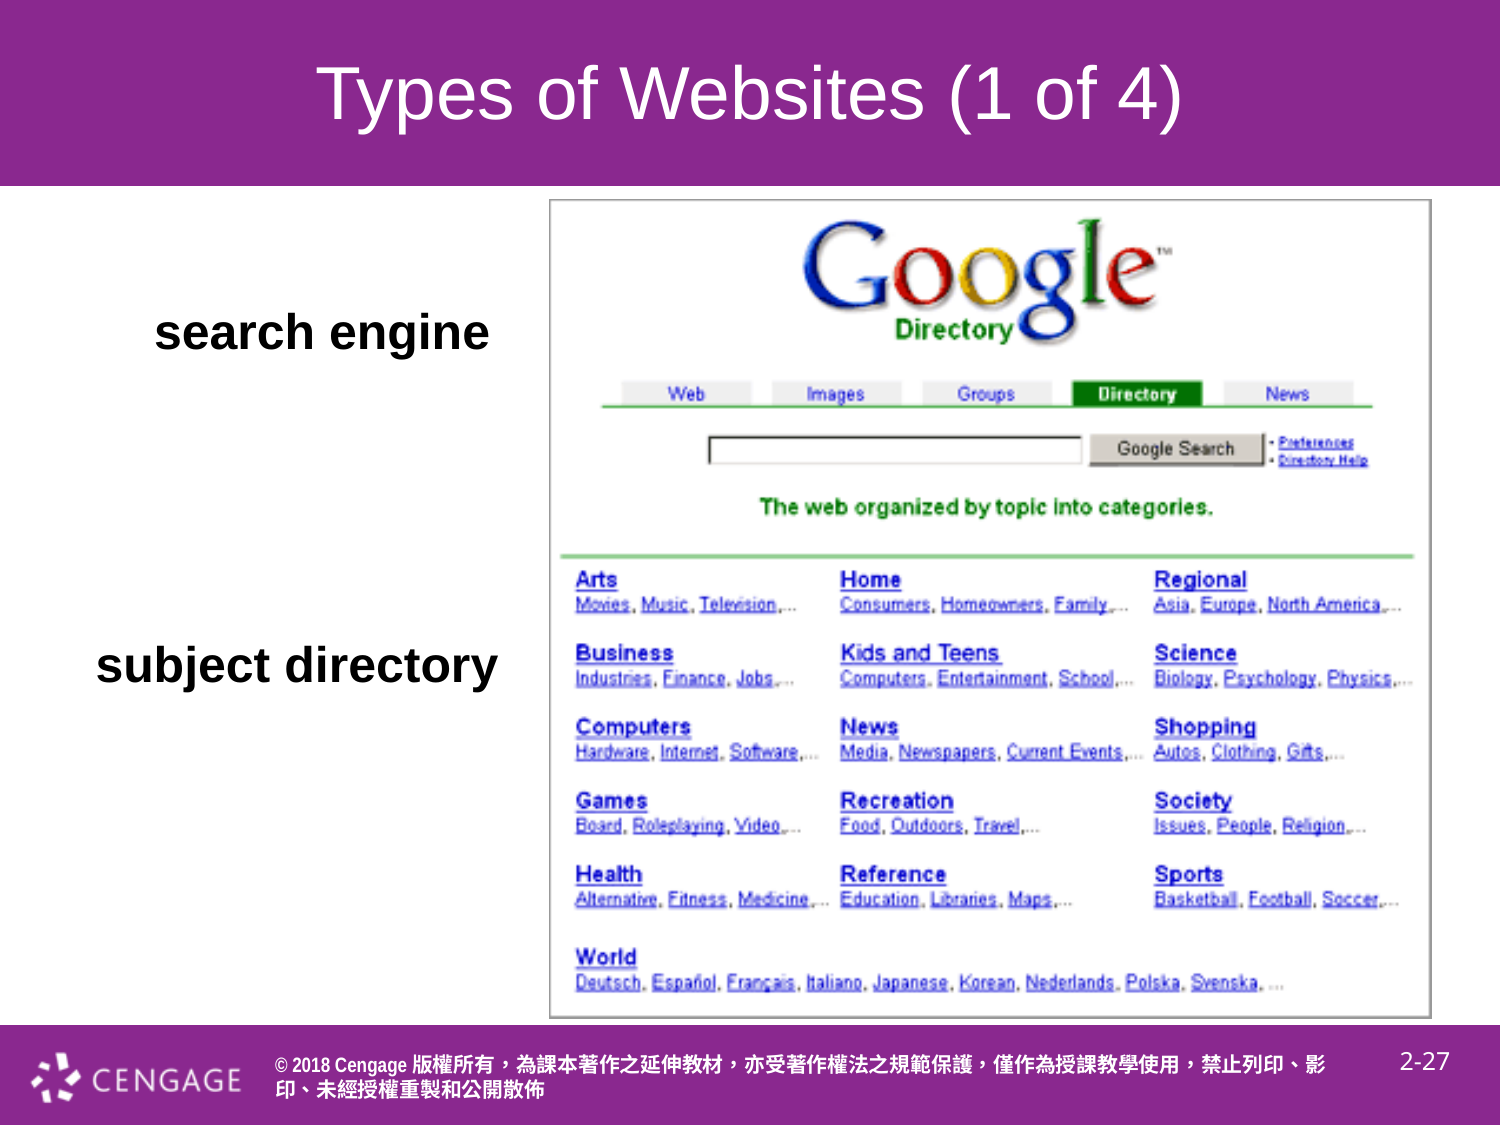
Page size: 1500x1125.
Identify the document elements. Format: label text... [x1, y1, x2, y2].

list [549, 199, 1433, 1019]
title Types of Websites (1 of 4) [7, 4, 1493, 175]
picture [21, 1043, 246, 1111]
text_box search engine [139, 292, 520, 367]
text_box subject directory [80, 624, 528, 700]
